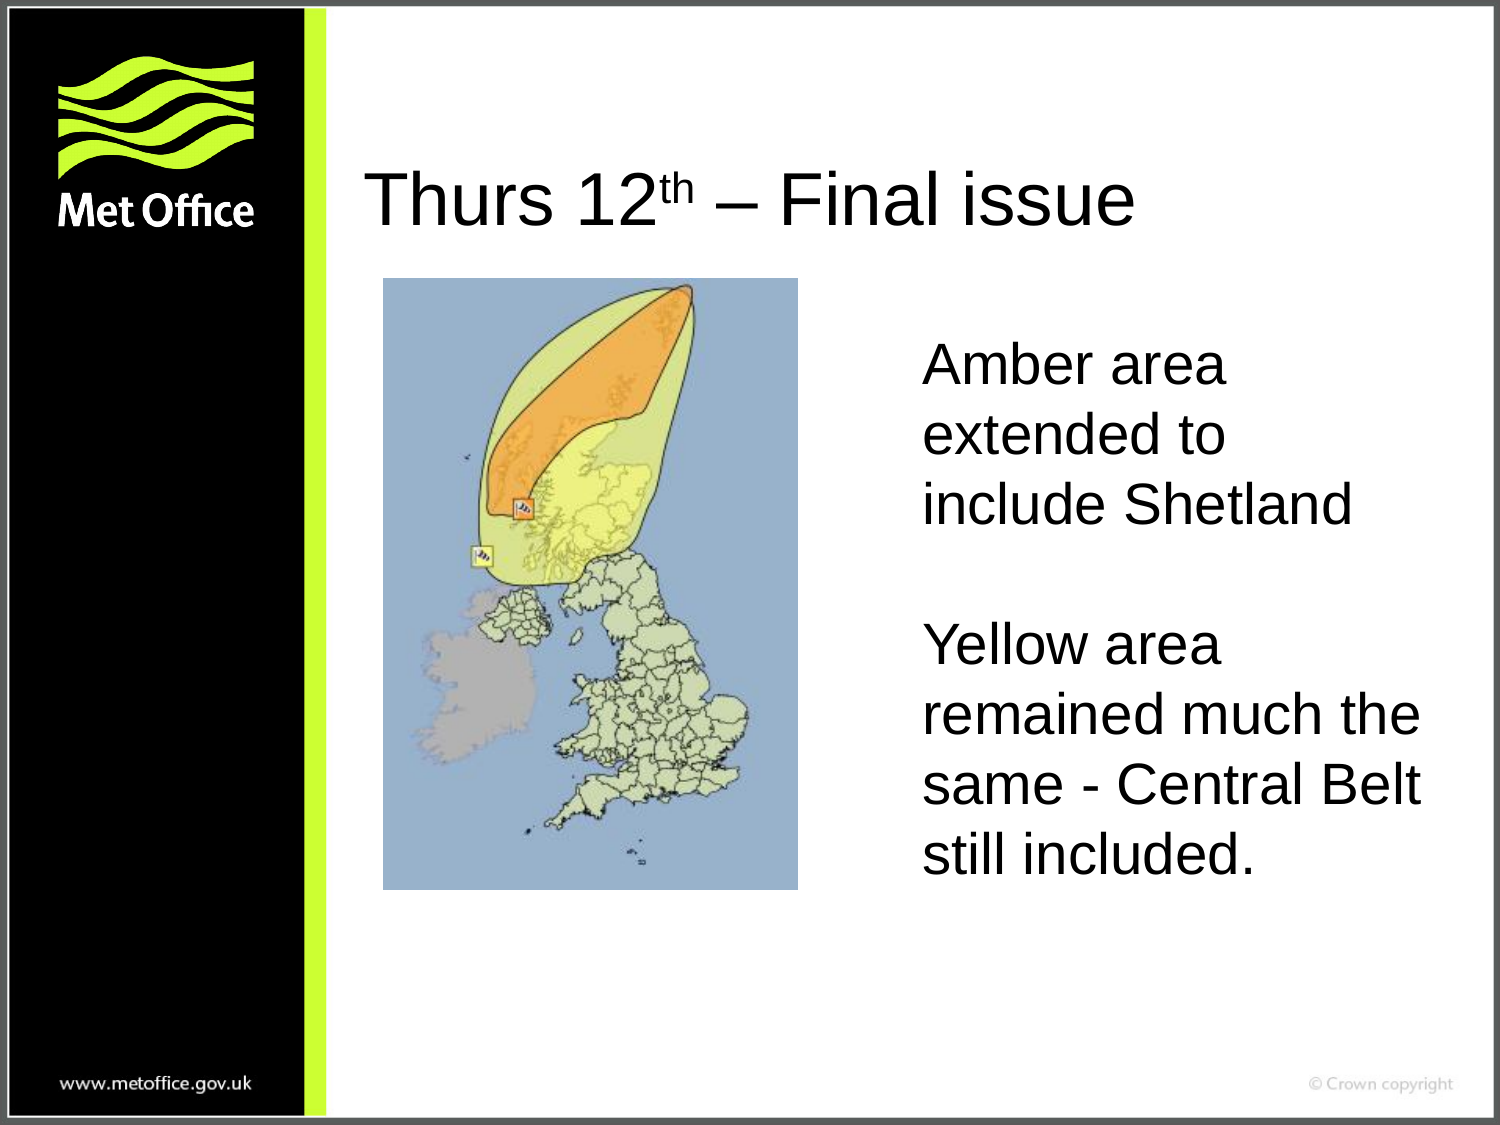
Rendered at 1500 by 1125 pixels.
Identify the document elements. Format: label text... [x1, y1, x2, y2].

title Thurs 12th – Final issue [348, 94, 1495, 249]
picture [2, 2, 1498, 1123]
text_box Amber area extended to include Shetland Yellow area remained much the same - Central Belt still included. [832, 278, 1443, 894]
